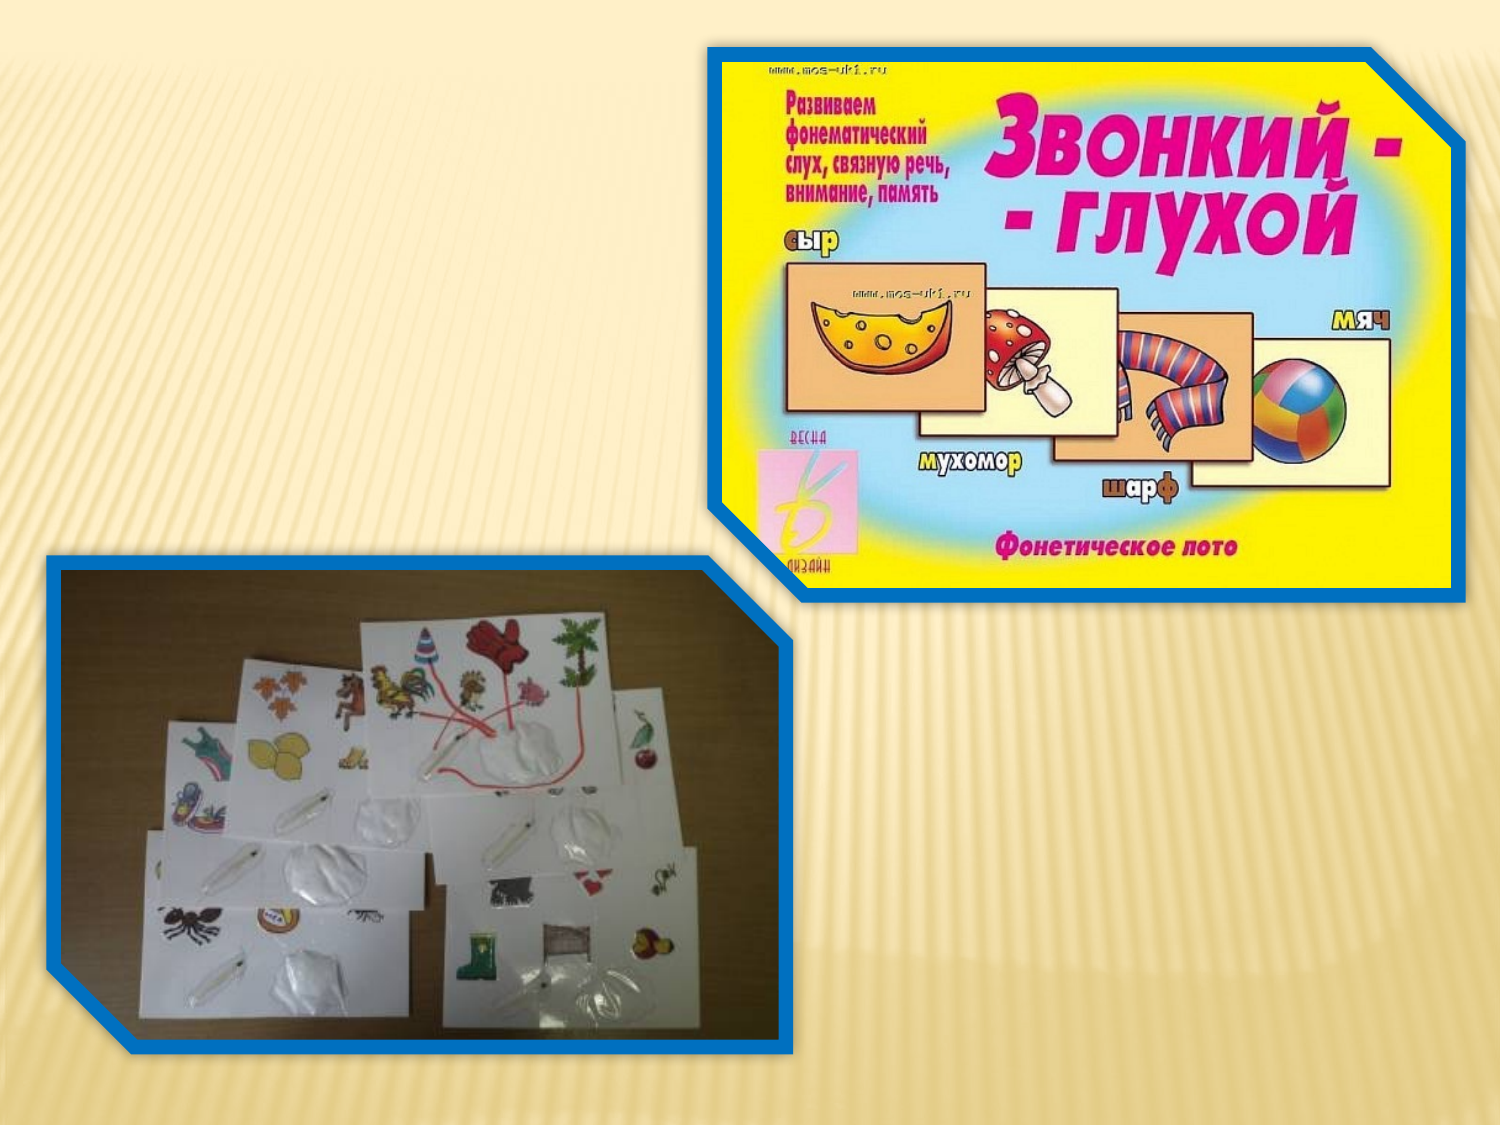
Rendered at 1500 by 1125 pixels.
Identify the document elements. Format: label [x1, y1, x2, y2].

picture [53, 54, 1459, 1048]
